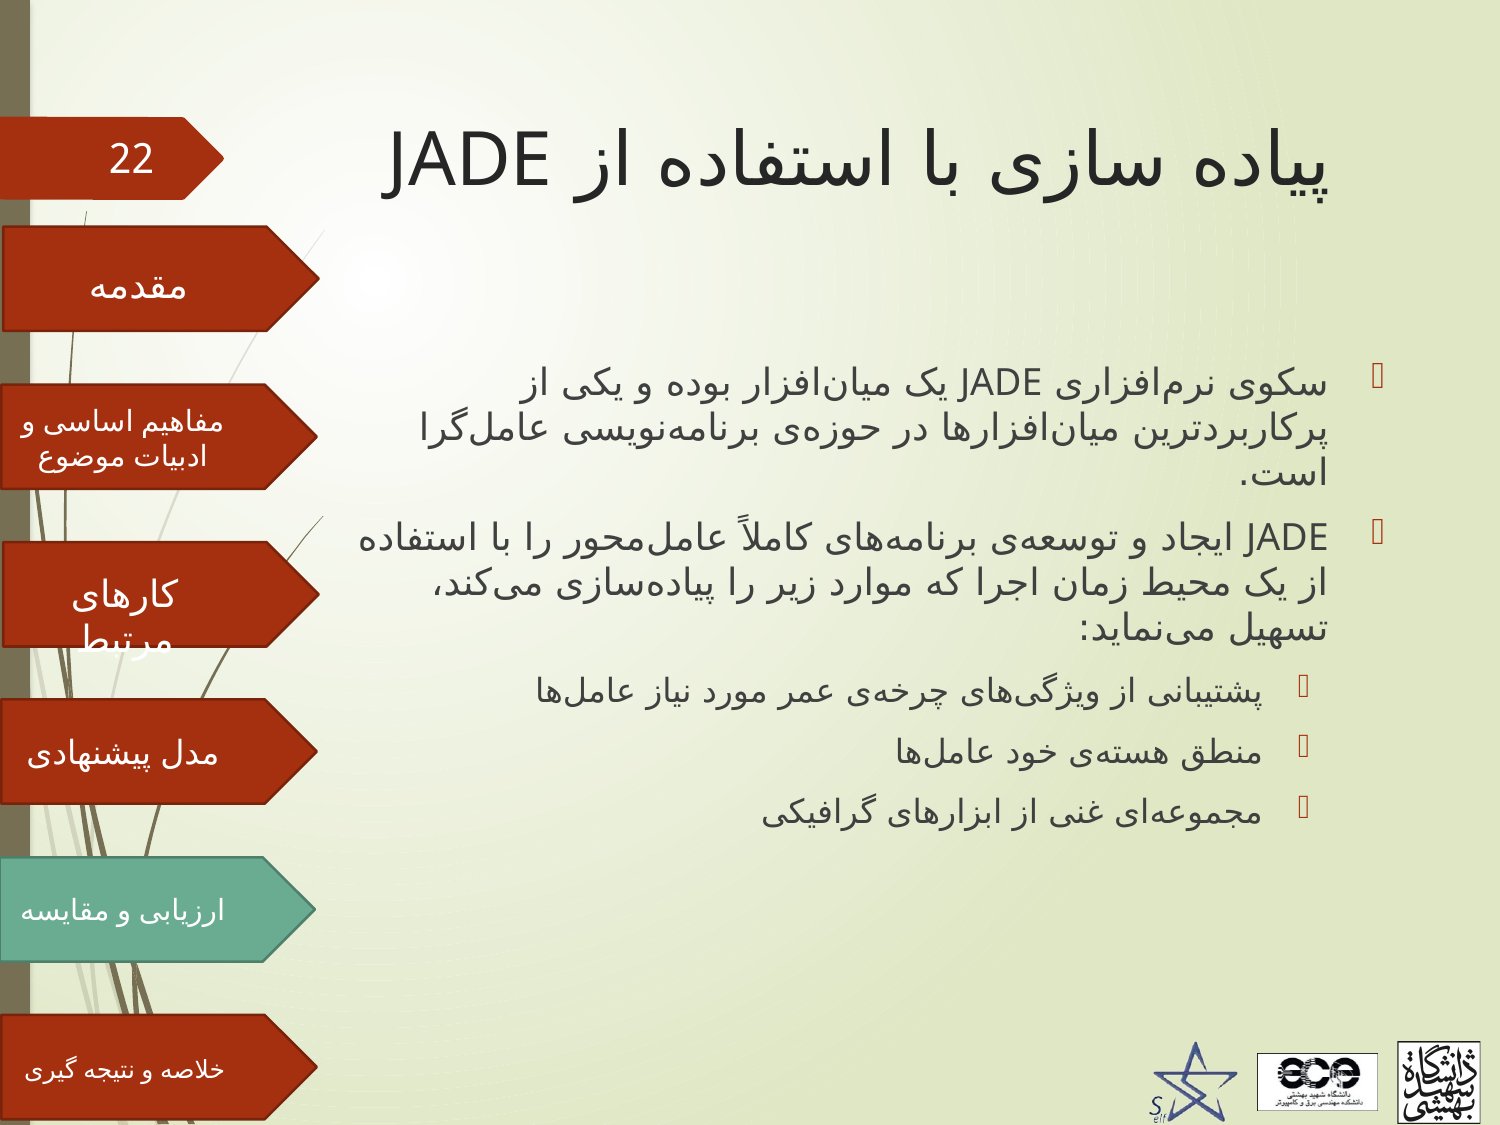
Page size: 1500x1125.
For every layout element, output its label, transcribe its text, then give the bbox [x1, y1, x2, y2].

picture [1148, 1041, 1238, 1124]
text_box مفاهیم اساسی و ادبیات موضوع [1, 394, 245, 480]
text_box ارزیابی و مقایسه [1, 883, 245, 934]
text_box خلاصه و نتیجه گیری [3, 1046, 247, 1092]
list سکوی نرم‌افزاری JADE یک میان‌افزار بوده و یکی از پرکاربردترین میان‌افزارها در حوزه‌ی برنامه‌نویسی عامل‌گرا است. JADE ایجاد و توسعه‌ی برنامه‌های کاملاً عامل‌محور را با استفاده از یک محیط زمان اجرا که موارد زیر را پیاده‌سازی می‌کند، تسهیل می‌نماید: پشتیبانی از ویژگی‌های چرخه‌ی عمر مورد نیاز عامل‌ها منطق هسته‌ی خود عامل‌ها مجموعه‌ای غنی از ابزارهای گرافیکی [318, 350, 1400, 970]
text_box [0, 698, 318, 805]
text_box مدل پیشنهادی [1, 723, 245, 779]
text_box مقدمه [17, 253, 260, 314]
text_box کارهای مرتبط [3, 562, 247, 667]
title پیاده سازی با استفاده از JADE [319, 102, 1400, 313]
picture [1257, 1053, 1378, 1111]
text_box [1, 540, 320, 648]
slide_number 22 [83, 129, 180, 190]
text_box [0, 1013, 318, 1121]
text_box [1, 225, 320, 333]
text_box [0, 856, 316, 963]
text_box [0, 383, 318, 491]
